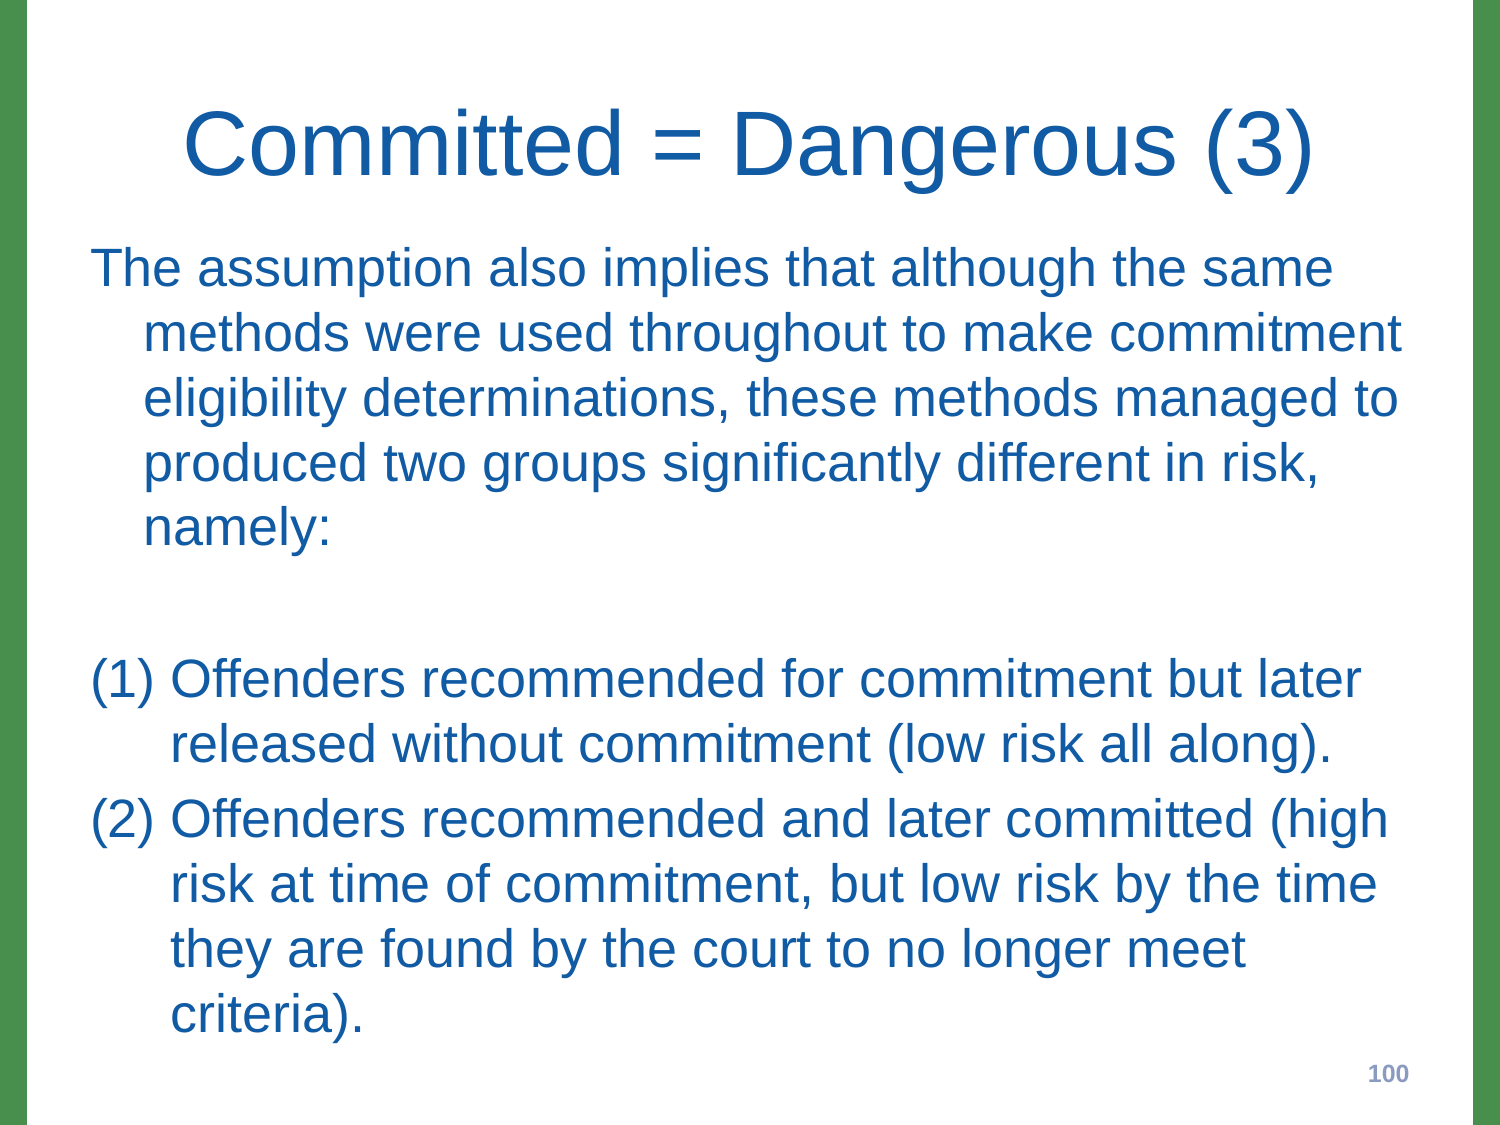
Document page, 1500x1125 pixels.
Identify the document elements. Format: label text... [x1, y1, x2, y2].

list The assumption also implies that although the same methods were used throughout to make commitment eligibility determinations, these methods managed to produced two groups significantly different in risk, namely: Offenders recommended for commitment but later released without commitment (low risk all along). Offenders recommended and later committed (high risk at time of commitment, but low risk by the time they are found by the court to no longer meet criteria). [75, 224, 1425, 1063]
slide_number 100 [1074, 1042, 1425, 1103]
title Committed = Dangerous (3) [75, 45, 1425, 224]
